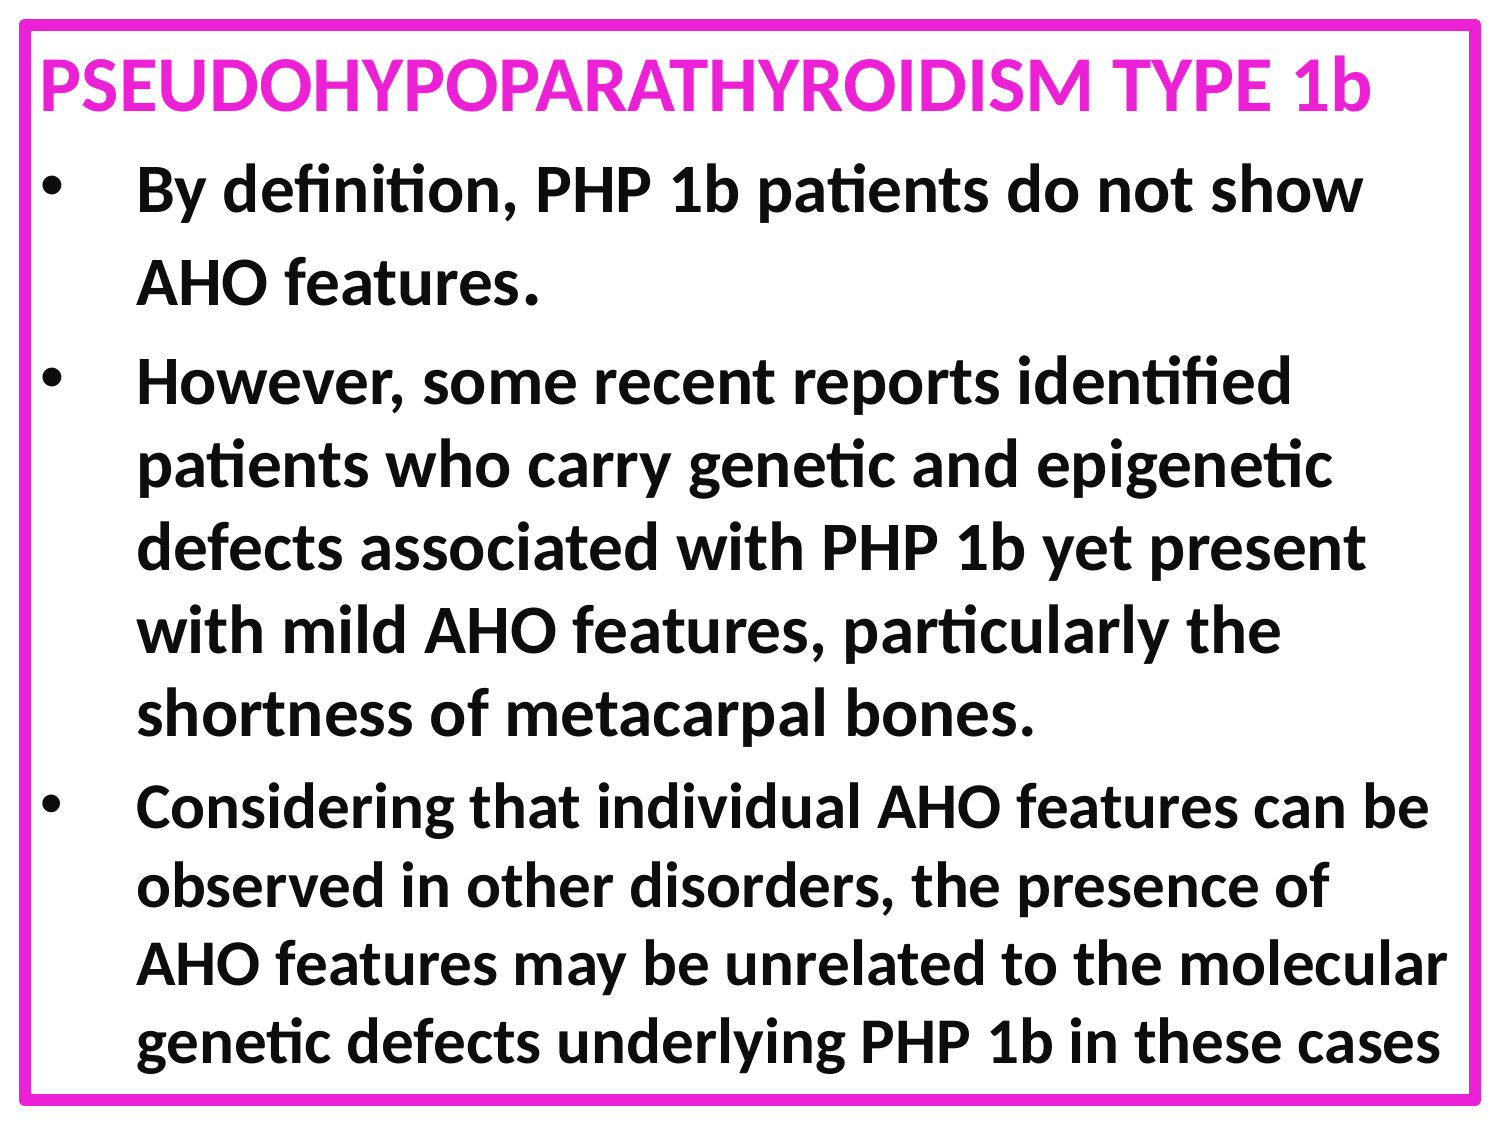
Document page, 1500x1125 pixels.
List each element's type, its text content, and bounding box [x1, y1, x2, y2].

subtitle PSEUDOHYPOPARATHYROIDISM TYPE 1b By definition, PHP 1b patients do not show AHO features. However, some recent reports identified patients who carry genetic and epigenetic defects associated with PHP 1b yet present with mild AHO features, particularly the shortness of metacarpal bones. Considering that individual AHO features can be observed in other disorders, the presence of AHO features may be unrelated to the molecular genetic defects underlying PHP 1b in these cases [24, 24, 1475, 1100]
